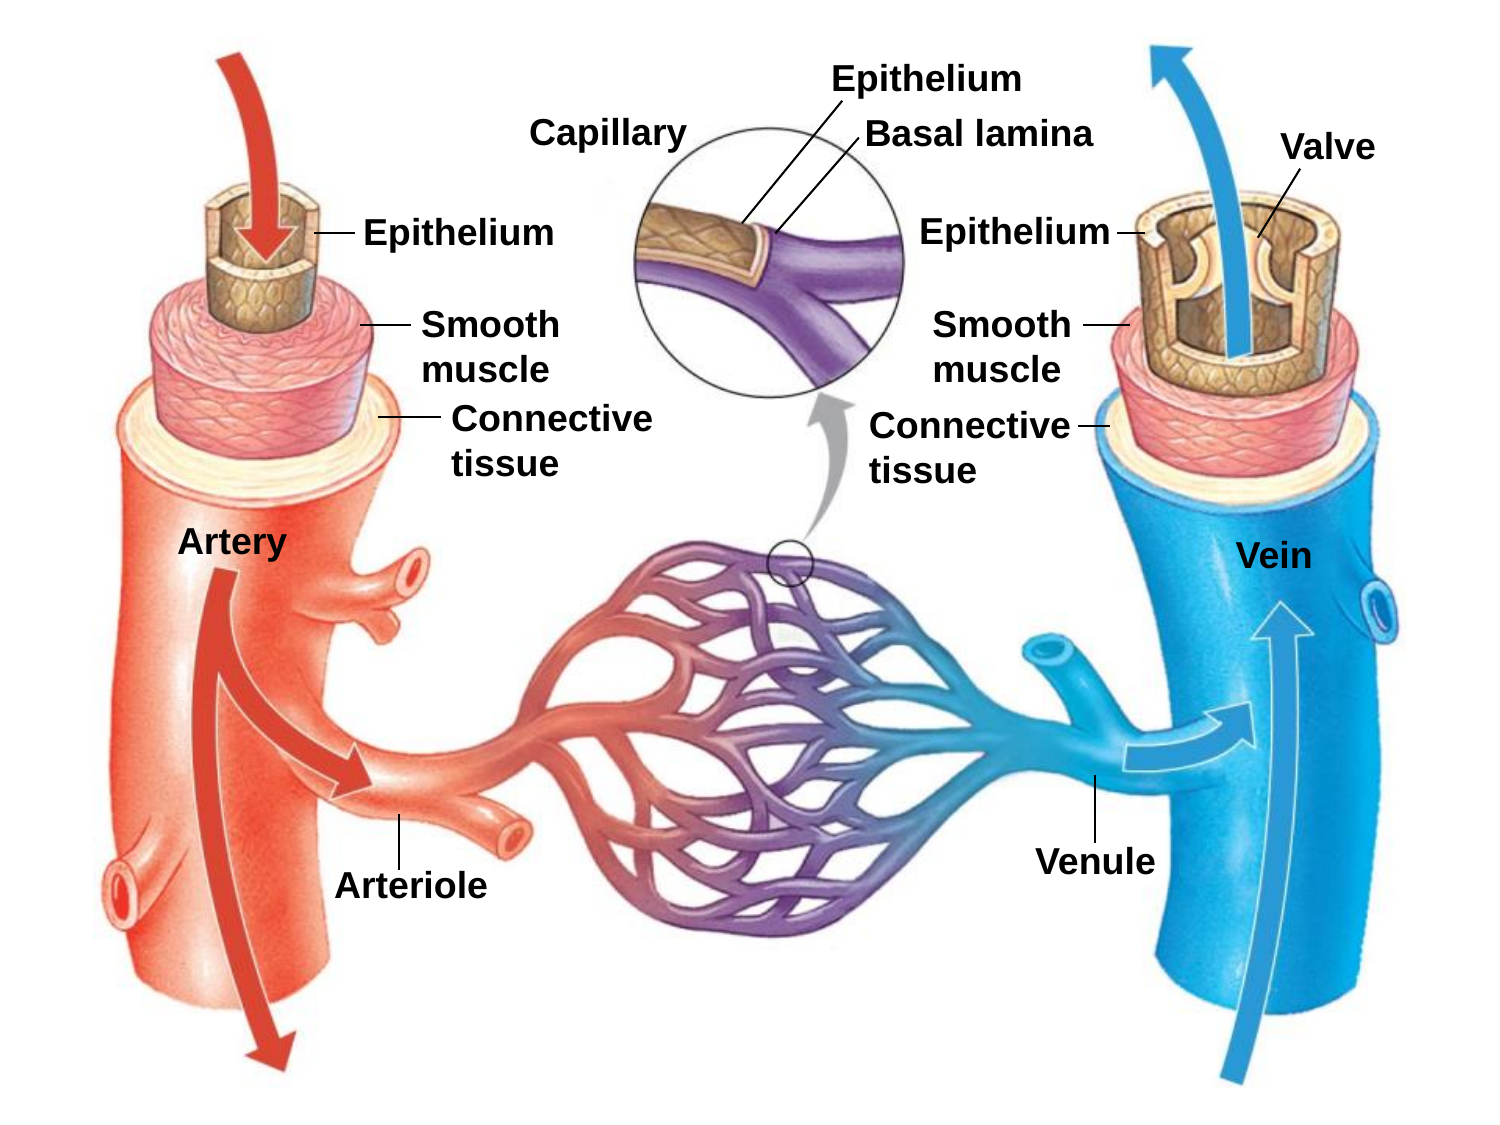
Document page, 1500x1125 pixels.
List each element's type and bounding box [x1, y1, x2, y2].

text_box [775, 137, 860, 234]
text_box [741, 100, 843, 224]
text_box [1257, 168, 1301, 238]
picture [92, 37, 1408, 1089]
